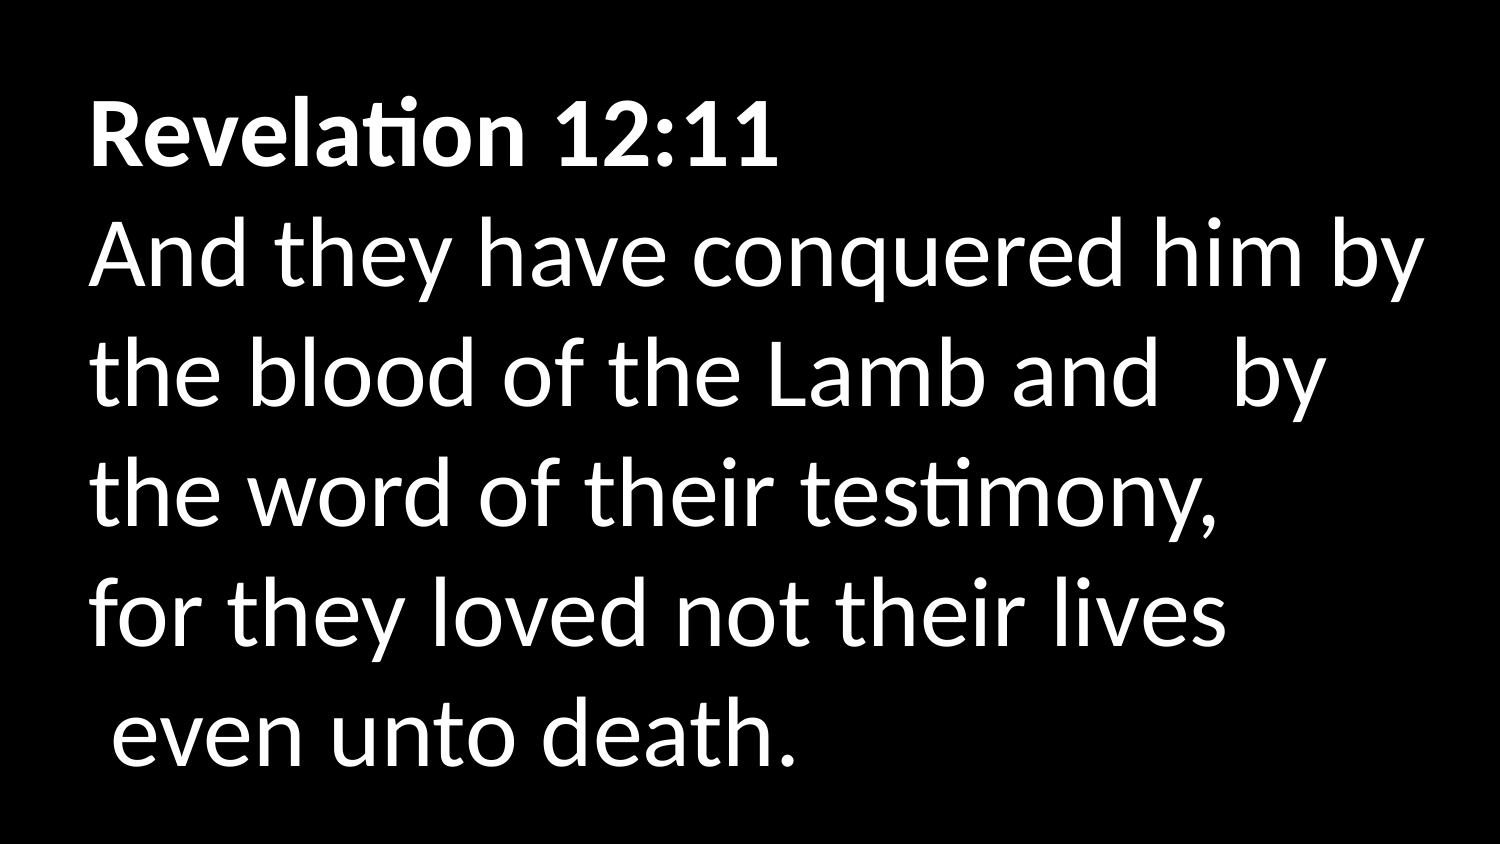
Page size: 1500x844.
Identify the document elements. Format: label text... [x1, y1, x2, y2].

text_box Revelation 12:11 And they have conquered him by the blood of the Lamb and by the word of their testimony, for they loved not their lives even unto death. [73, 59, 1445, 794]
